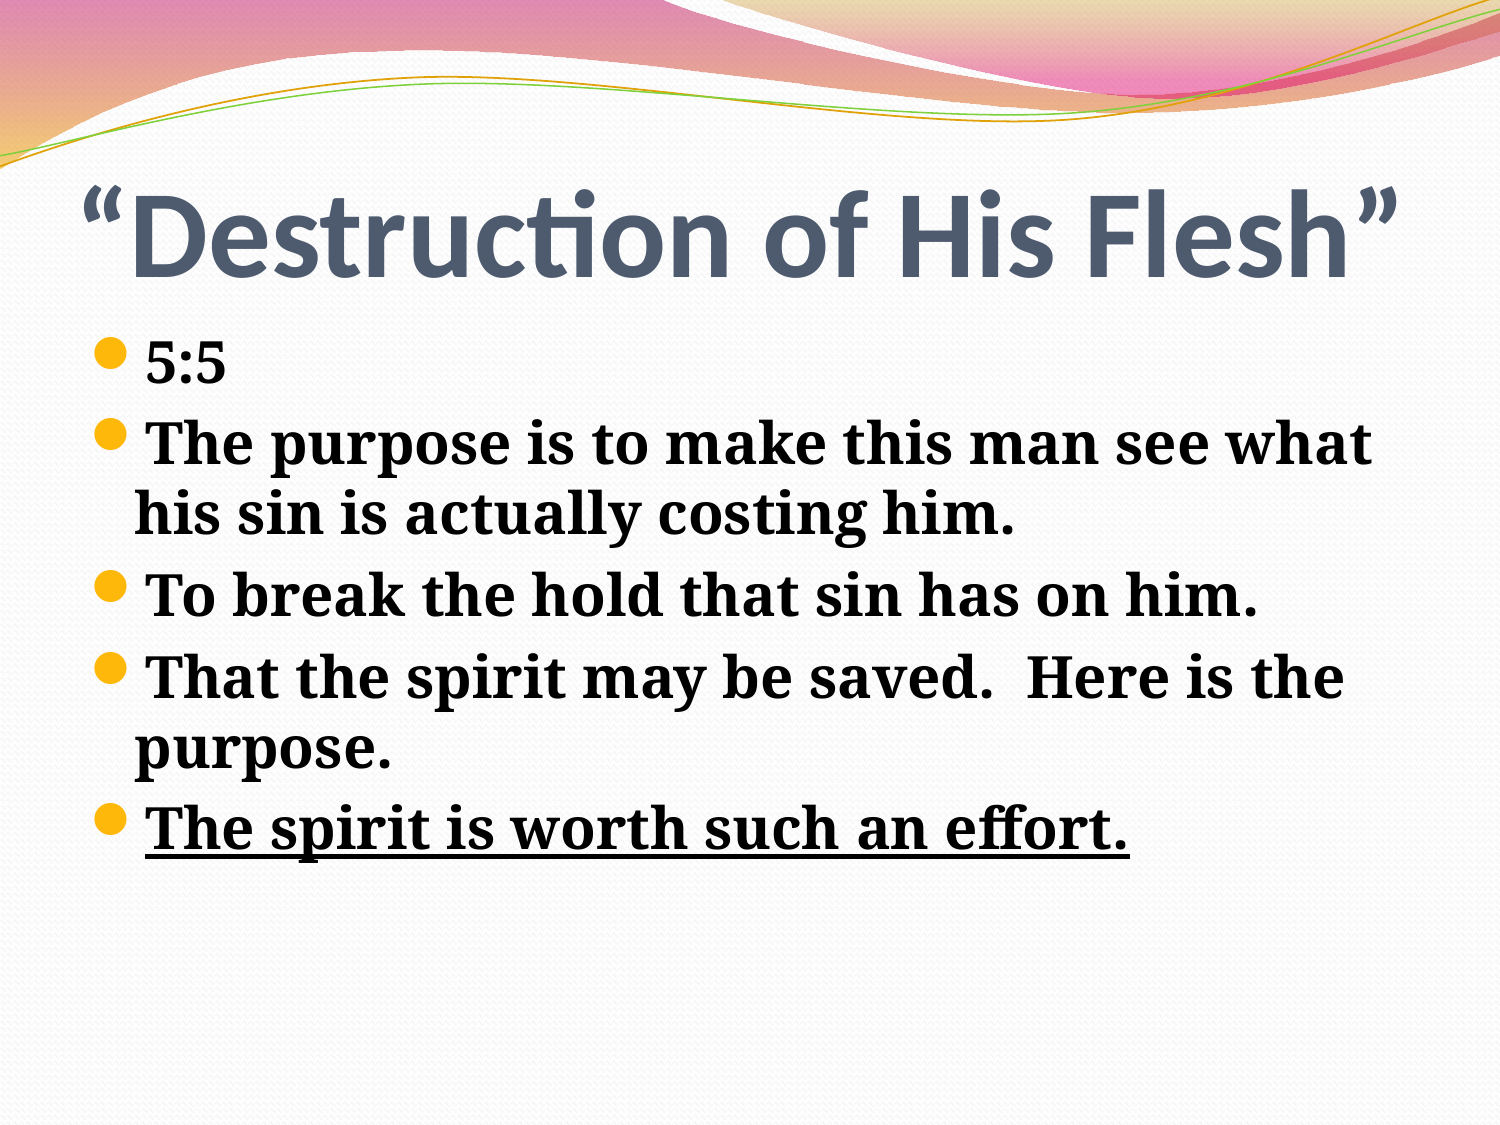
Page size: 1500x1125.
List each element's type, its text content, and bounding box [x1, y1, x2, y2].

title “Destruction of His Flesh” [75, 115, 1425, 303]
list 5:5 The purpose is to make this man see what his sin is actually costing him. To break the hold that sin has on him. That the spirit may be saved. Here is the purpose. The spirit is worth such an effort. [75, 317, 1425, 1038]
